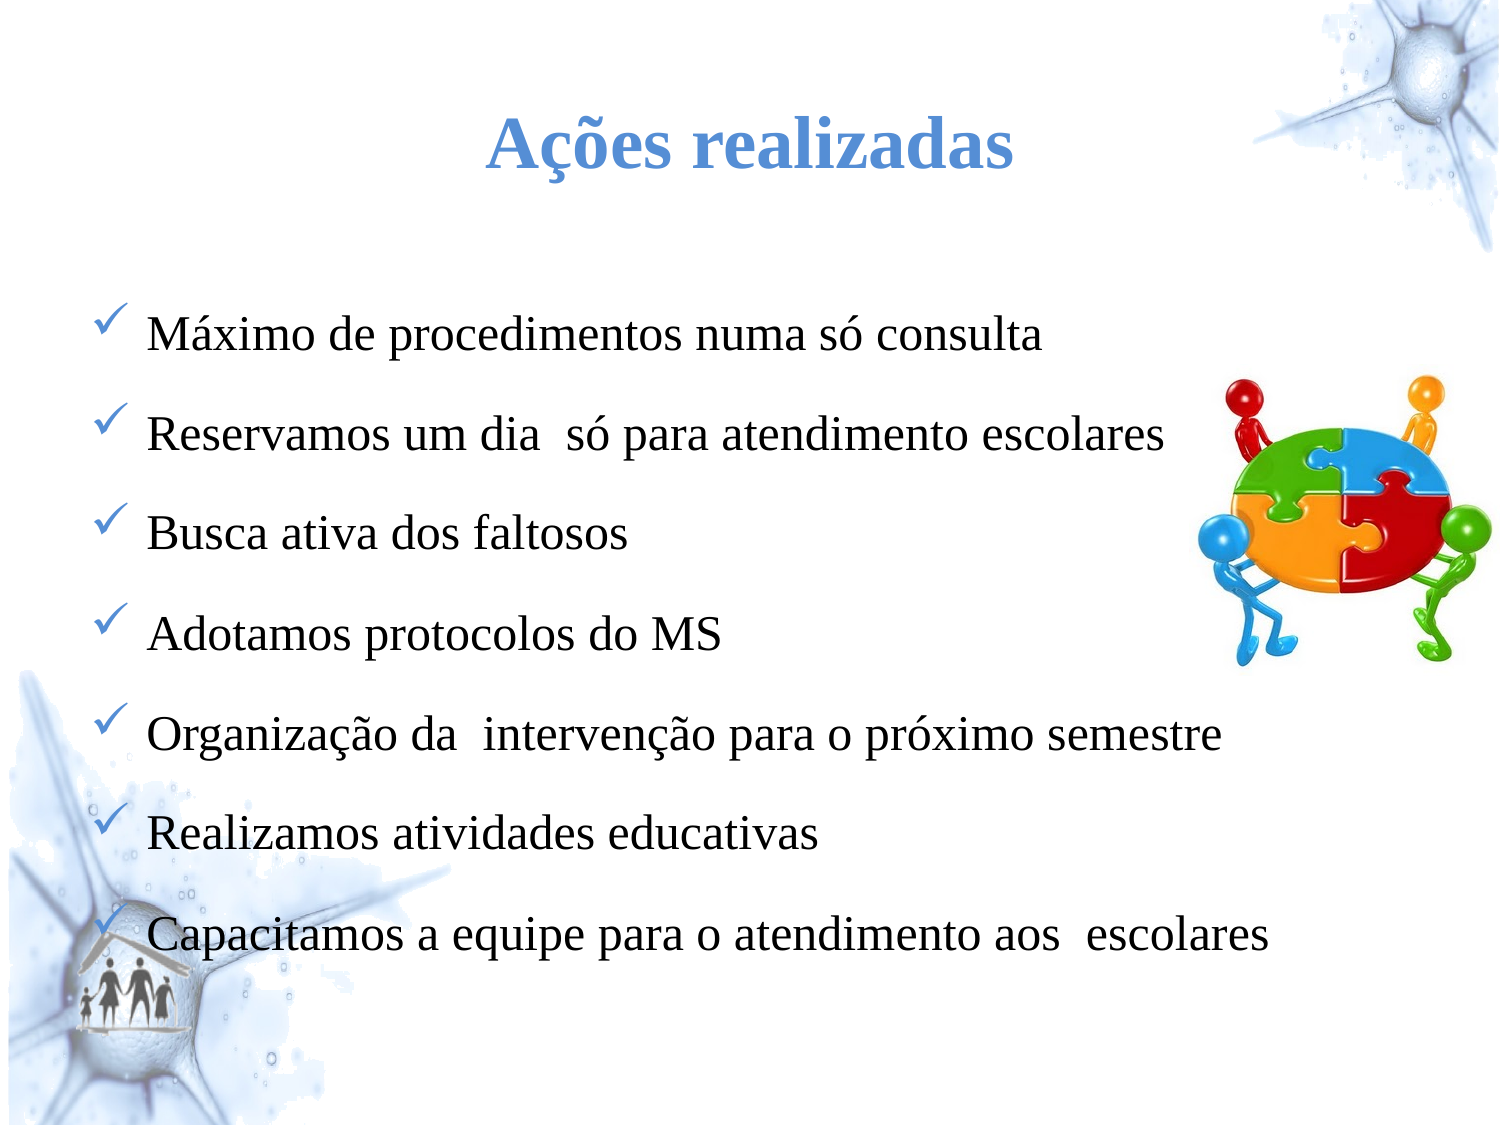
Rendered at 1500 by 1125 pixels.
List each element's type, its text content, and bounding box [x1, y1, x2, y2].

picture [1188, 364, 1500, 676]
picture [1230, 0, 1500, 285]
title Ações realizadas [75, 45, 1225, 233]
picture [5, 611, 514, 1125]
list Máximo de procedimentos numa só consulta Reservamos um dia só para atendimento escolares Busca ativa dos faltosos Adotamos protocolos do MS Organização da intervenção para o próximo semestre Realizamos atividades educativas Capacitamos a equipe para o atendimento aos escolares [75, 262, 1425, 1005]
